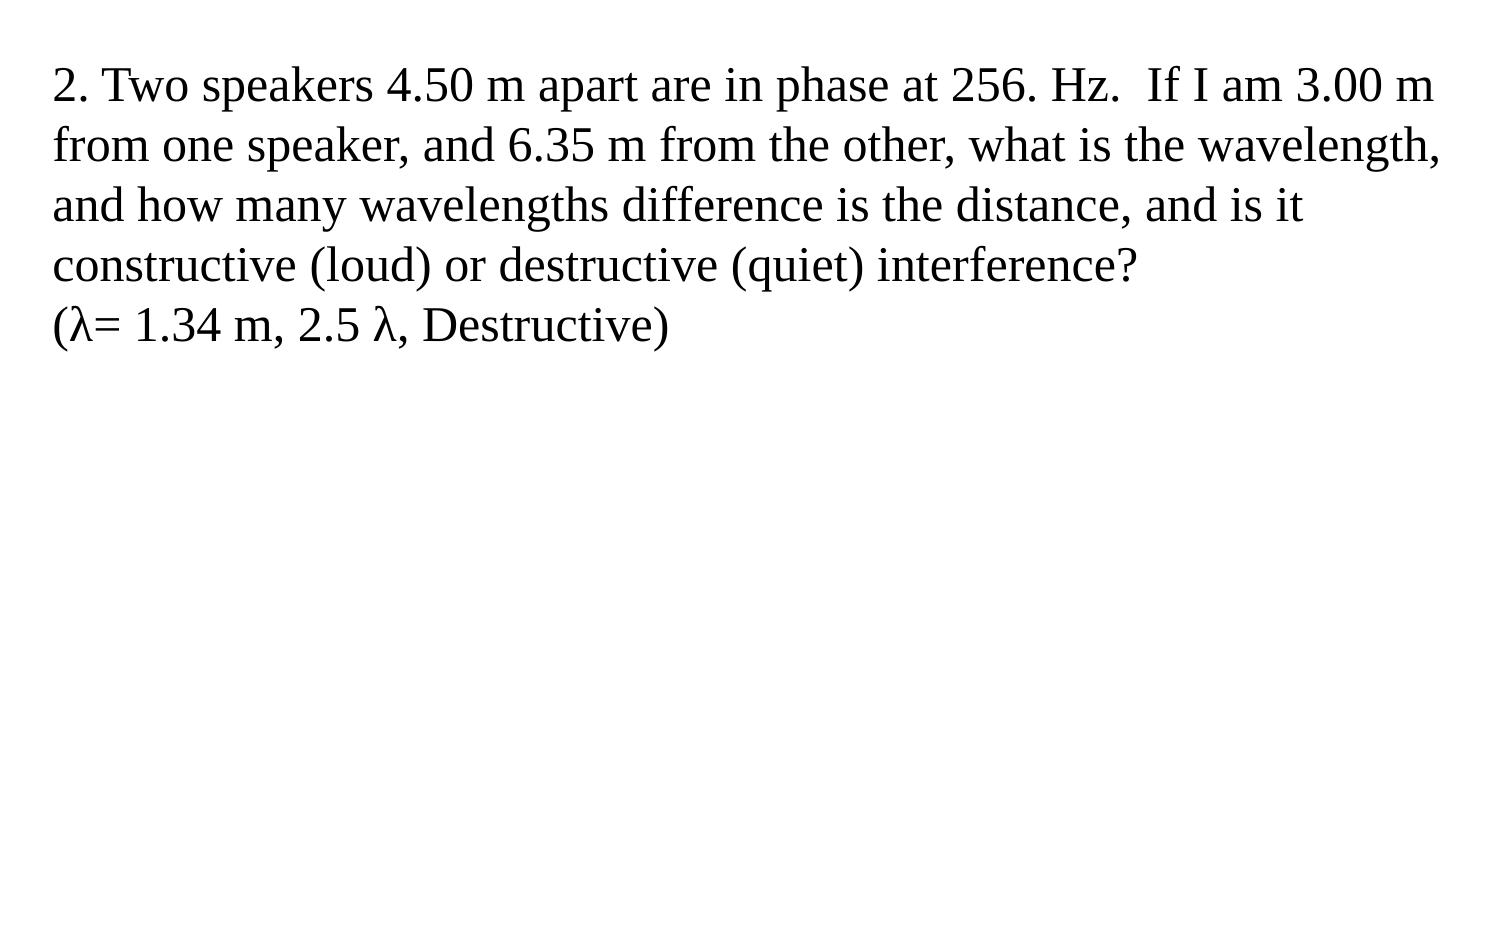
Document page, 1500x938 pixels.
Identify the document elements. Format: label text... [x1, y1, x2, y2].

text_box 2. Two speakers 4.50 m apart are in phase at 256. Hz. If I am 3.00 m from one speaker, and 6.35 m from the other, what is the wavelength, and how many wavelengths difference is the distance, and is it constructive (loud) or destructive (quiet) interference? (λ= 1.34 m, 2.5 λ, Destructive) [37, 43, 1463, 419]
